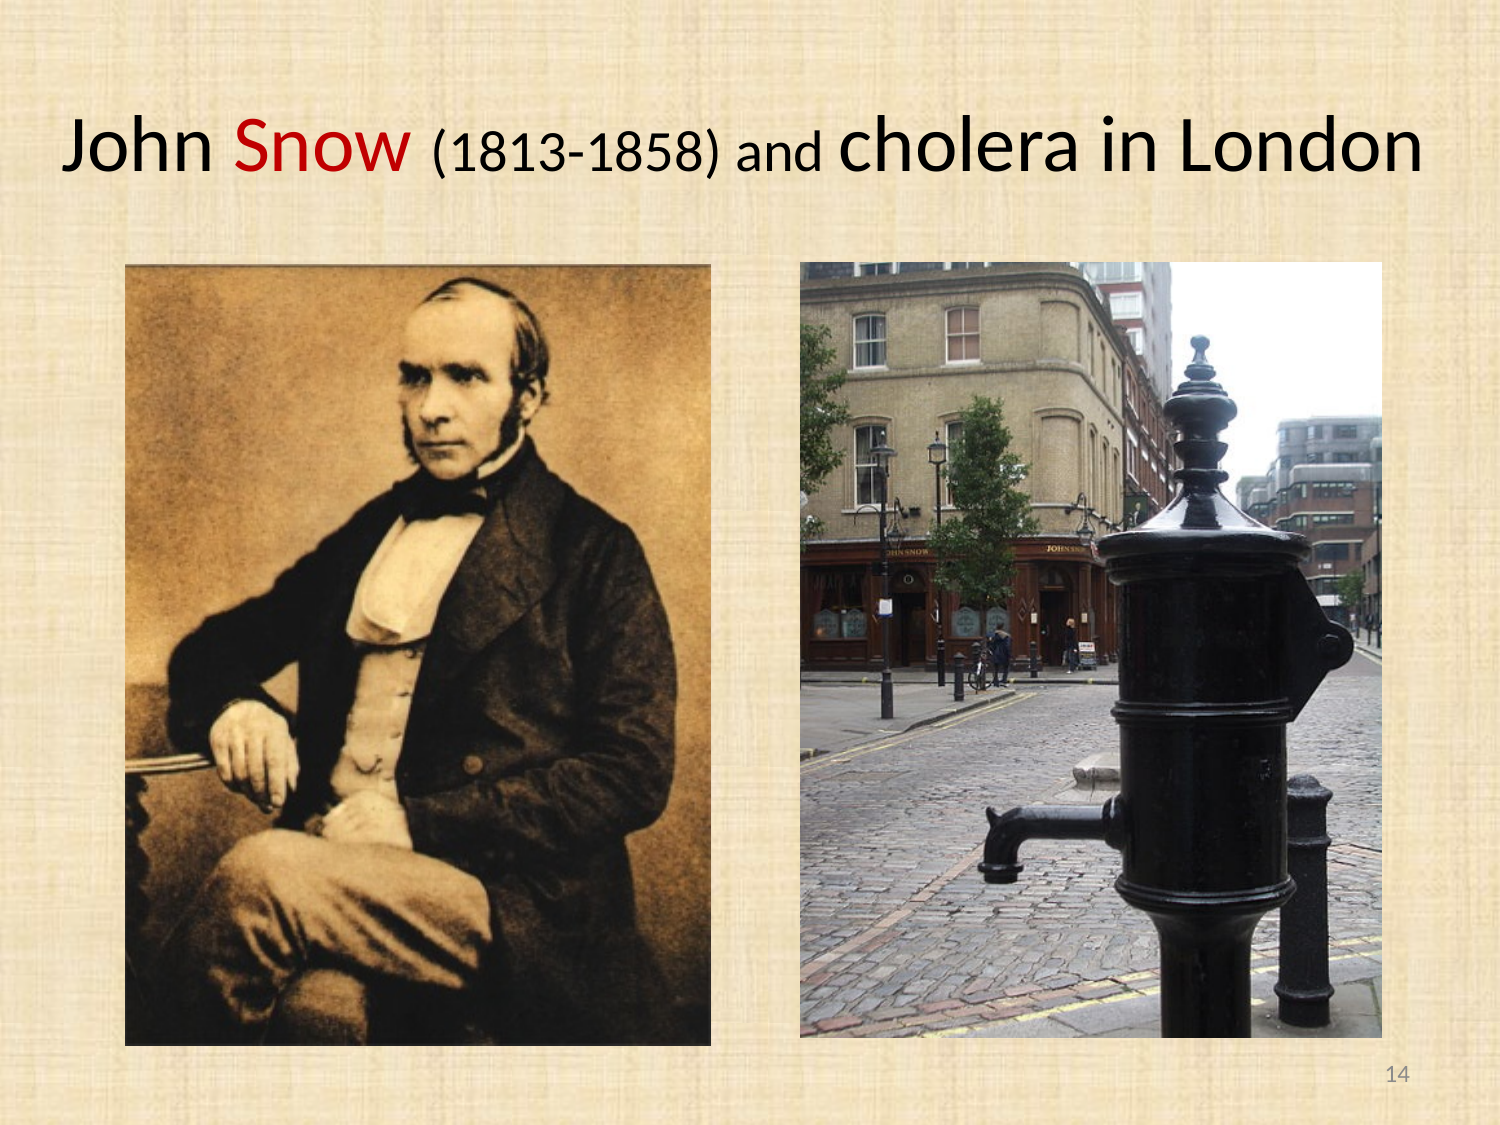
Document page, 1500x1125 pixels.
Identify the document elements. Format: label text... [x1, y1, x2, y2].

picture [799, 262, 1382, 1038]
slide_number 14 [1074, 1042, 1425, 1103]
title John Snow (1813-1858) and cholera in London [24, 45, 1463, 233]
picture [124, 264, 711, 1047]
